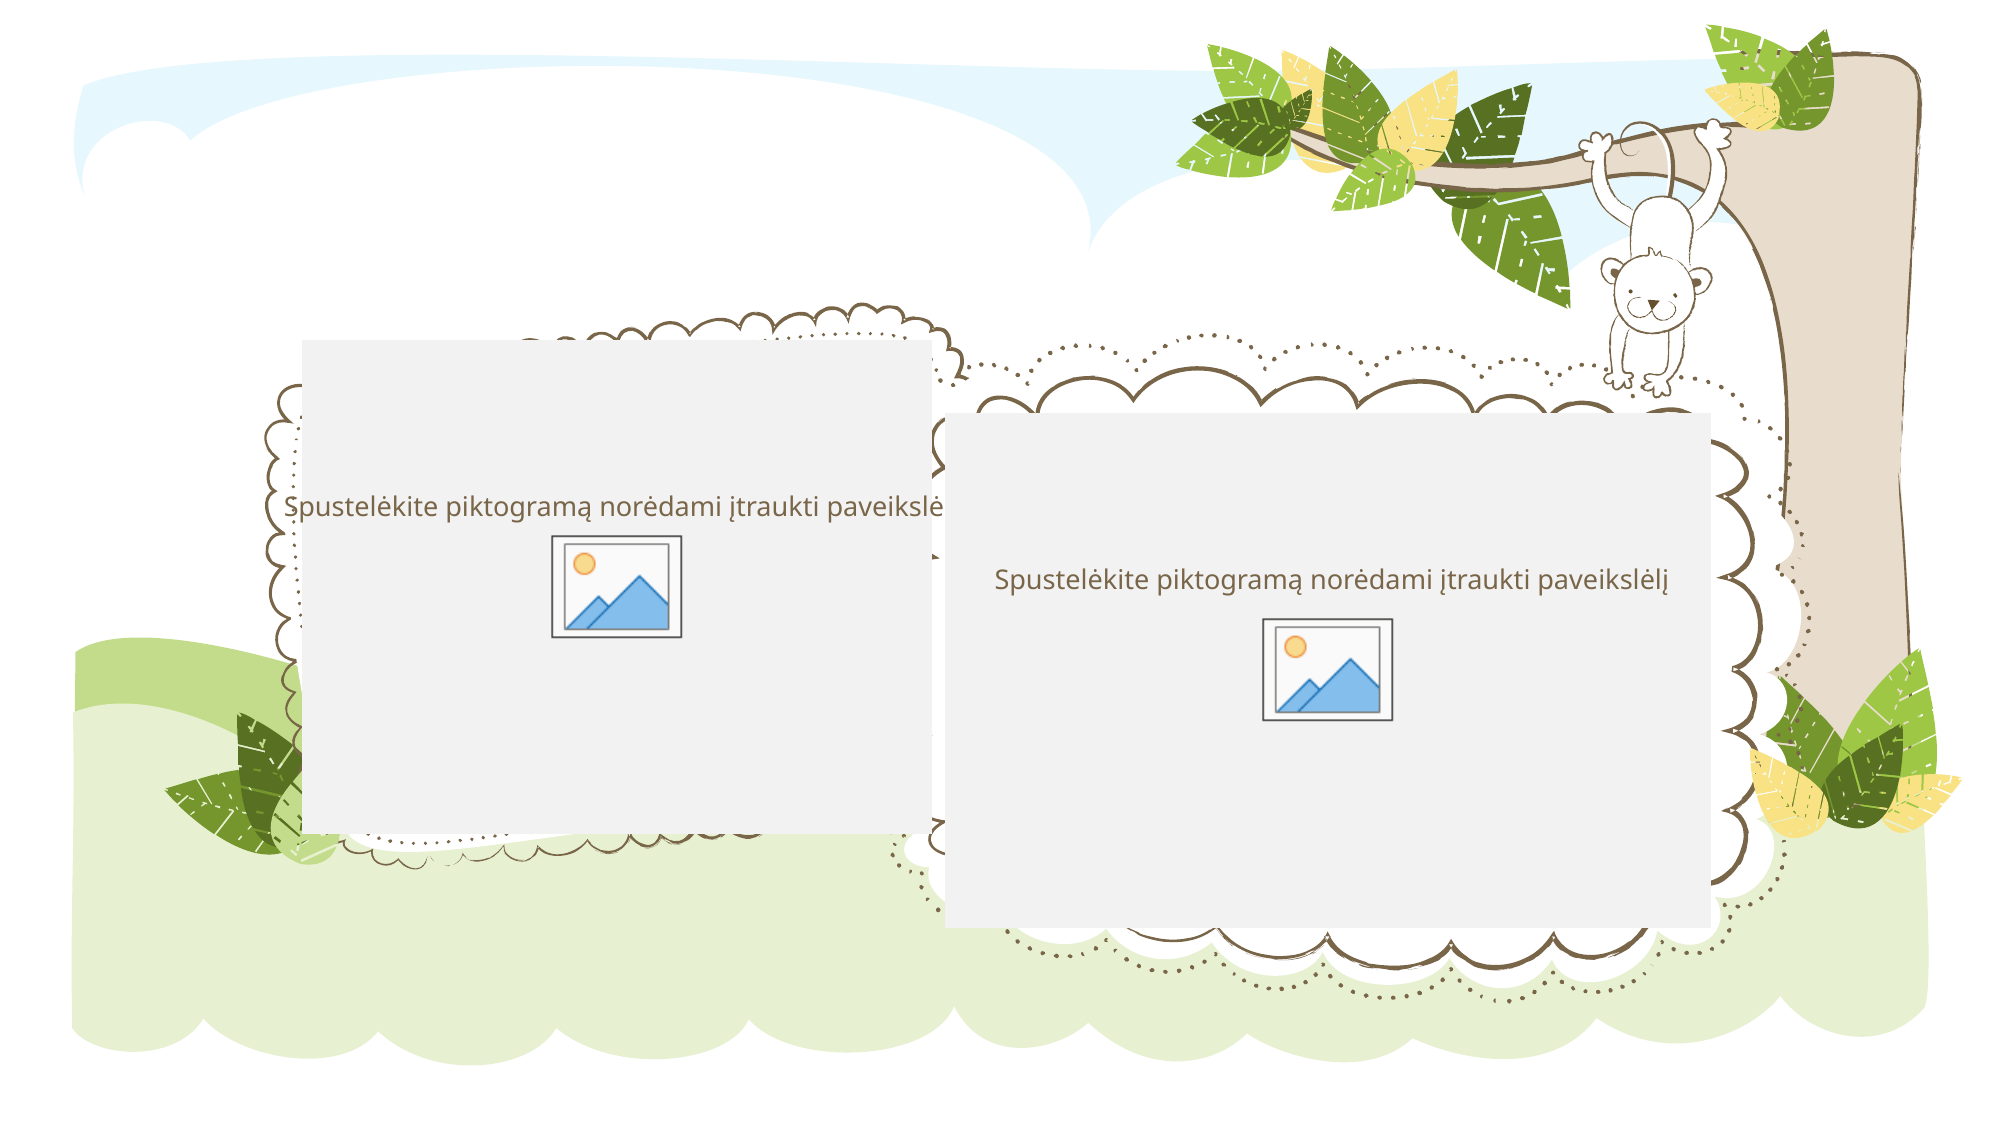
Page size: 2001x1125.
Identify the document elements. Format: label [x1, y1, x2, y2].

picture [301, 339, 933, 834]
picture [944, 412, 1711, 928]
